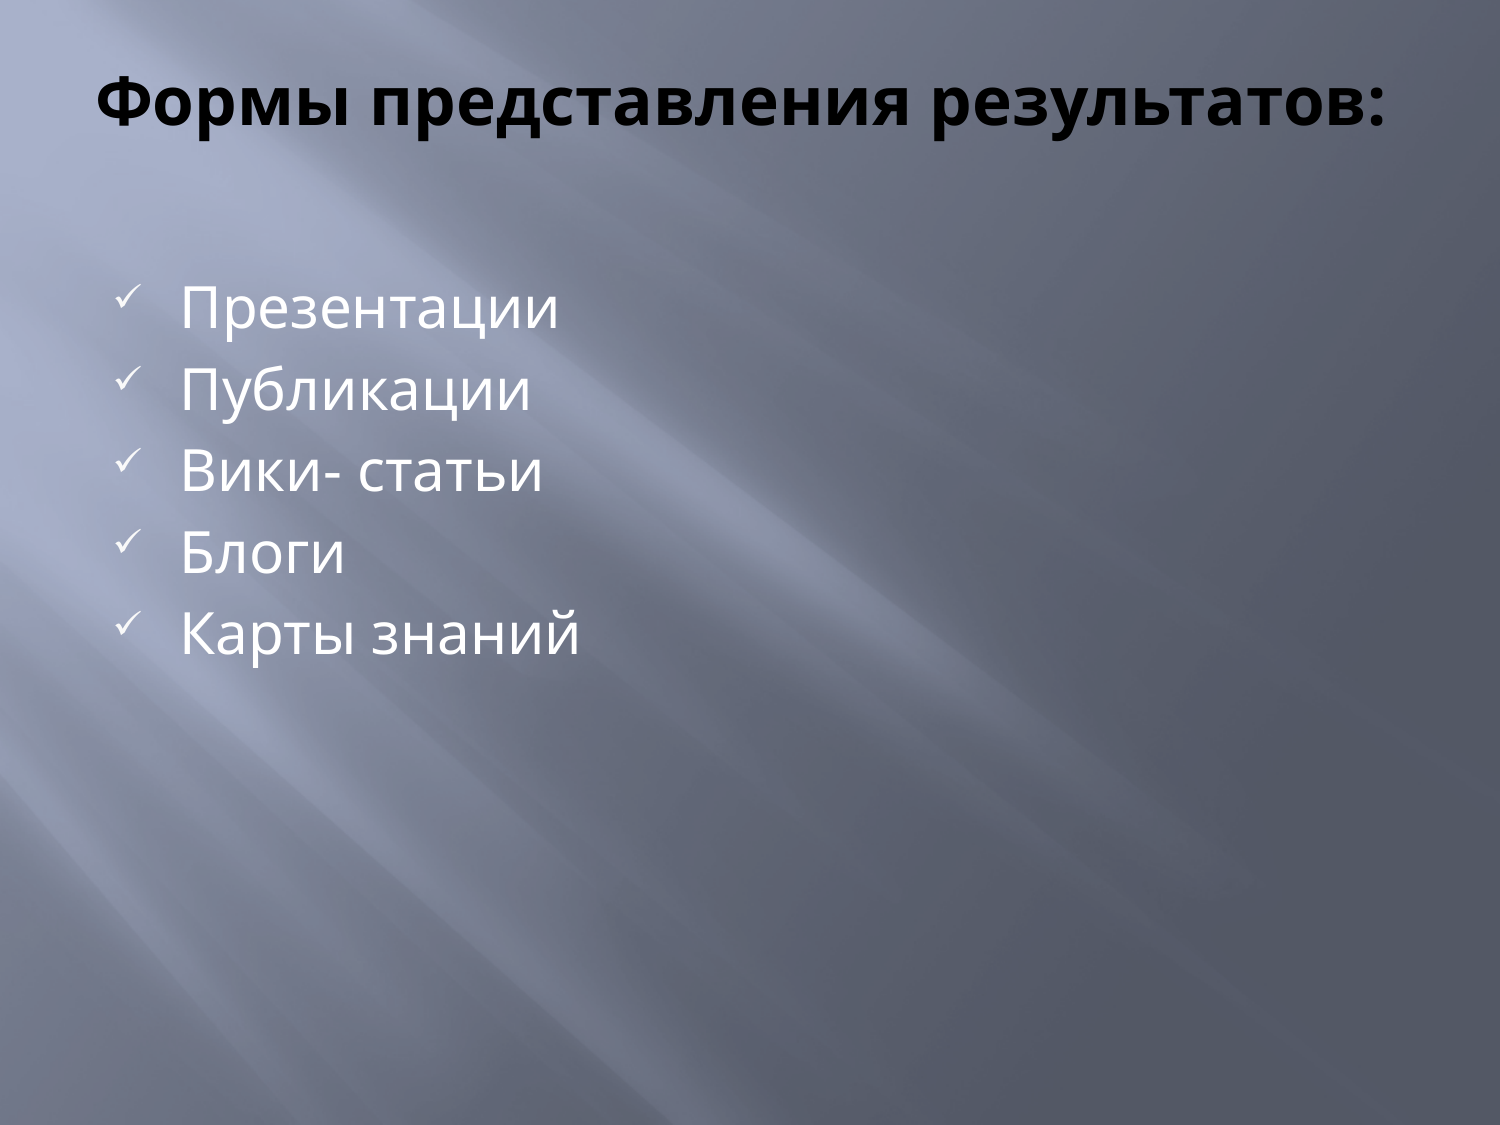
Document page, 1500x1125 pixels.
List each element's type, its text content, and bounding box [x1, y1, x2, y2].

title Формы представления результатов: [75, 45, 1425, 233]
list Презентации Публикации Вики- статьи Блоги Карты знаний [75, 262, 1425, 1035]
